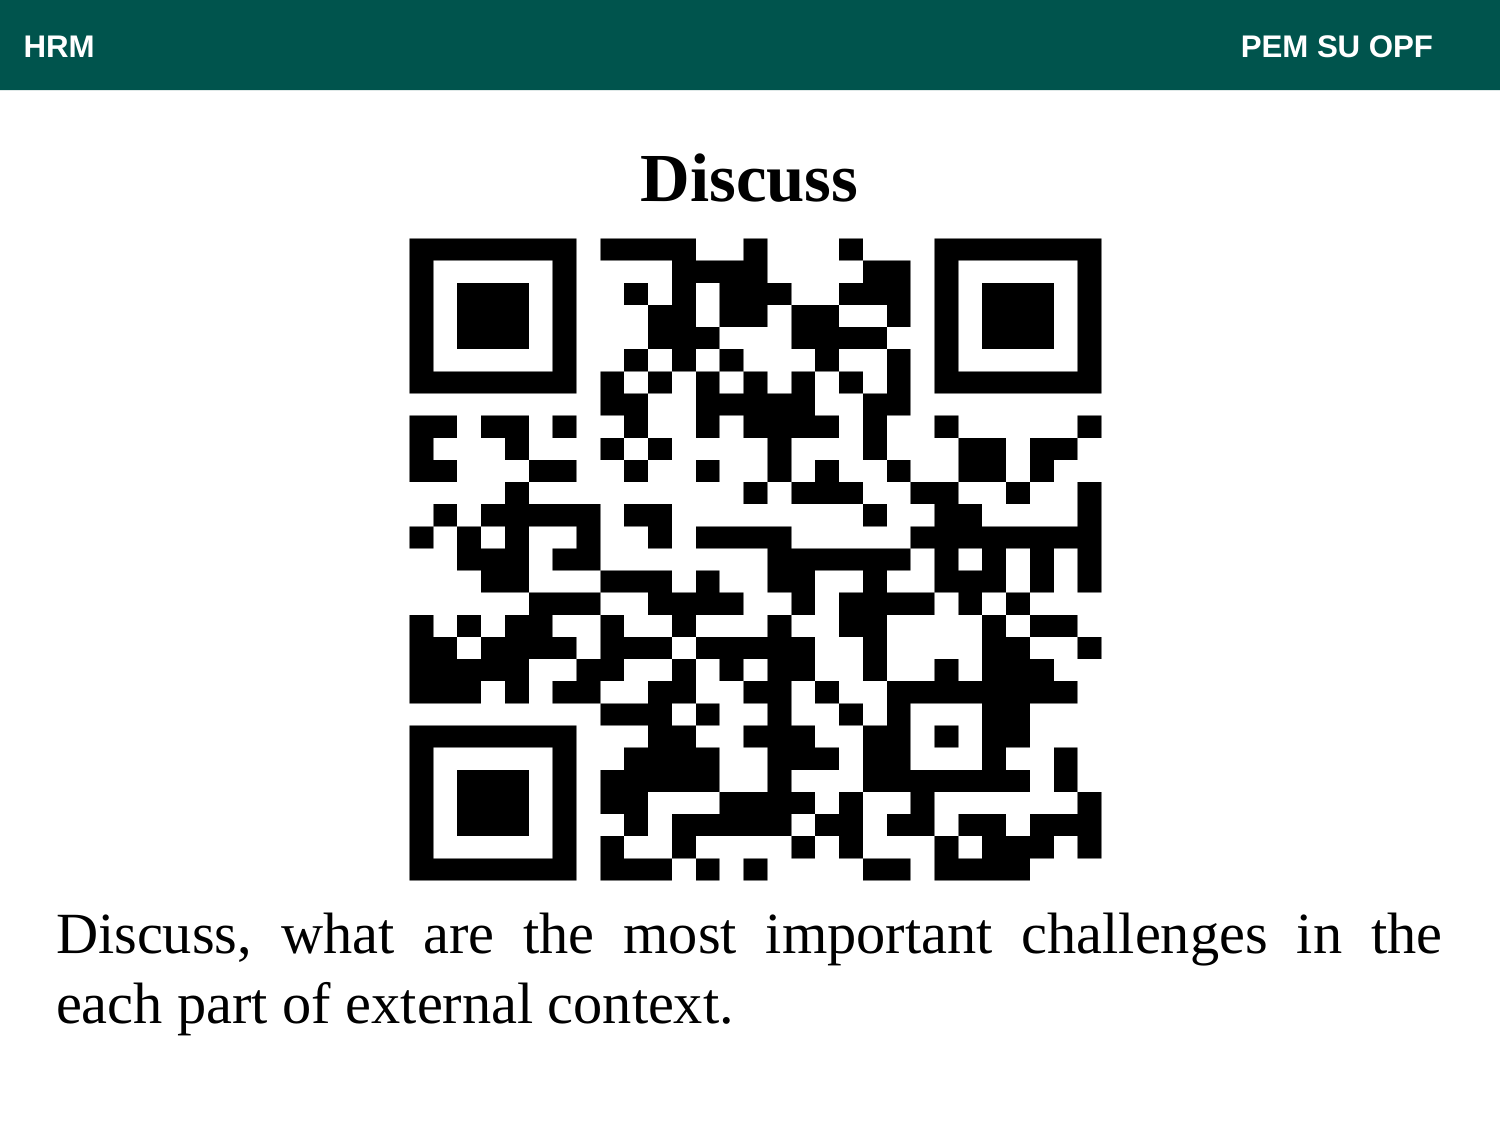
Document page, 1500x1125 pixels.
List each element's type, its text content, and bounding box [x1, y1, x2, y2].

title Discuss [111, 113, 1388, 234]
list Discuss, what are the most important challenges in the each part of external context. [41, 234, 1459, 1071]
picture [383, 213, 1129, 906]
text_box HRM PEM SU OPF [0, 0, 1500, 92]
